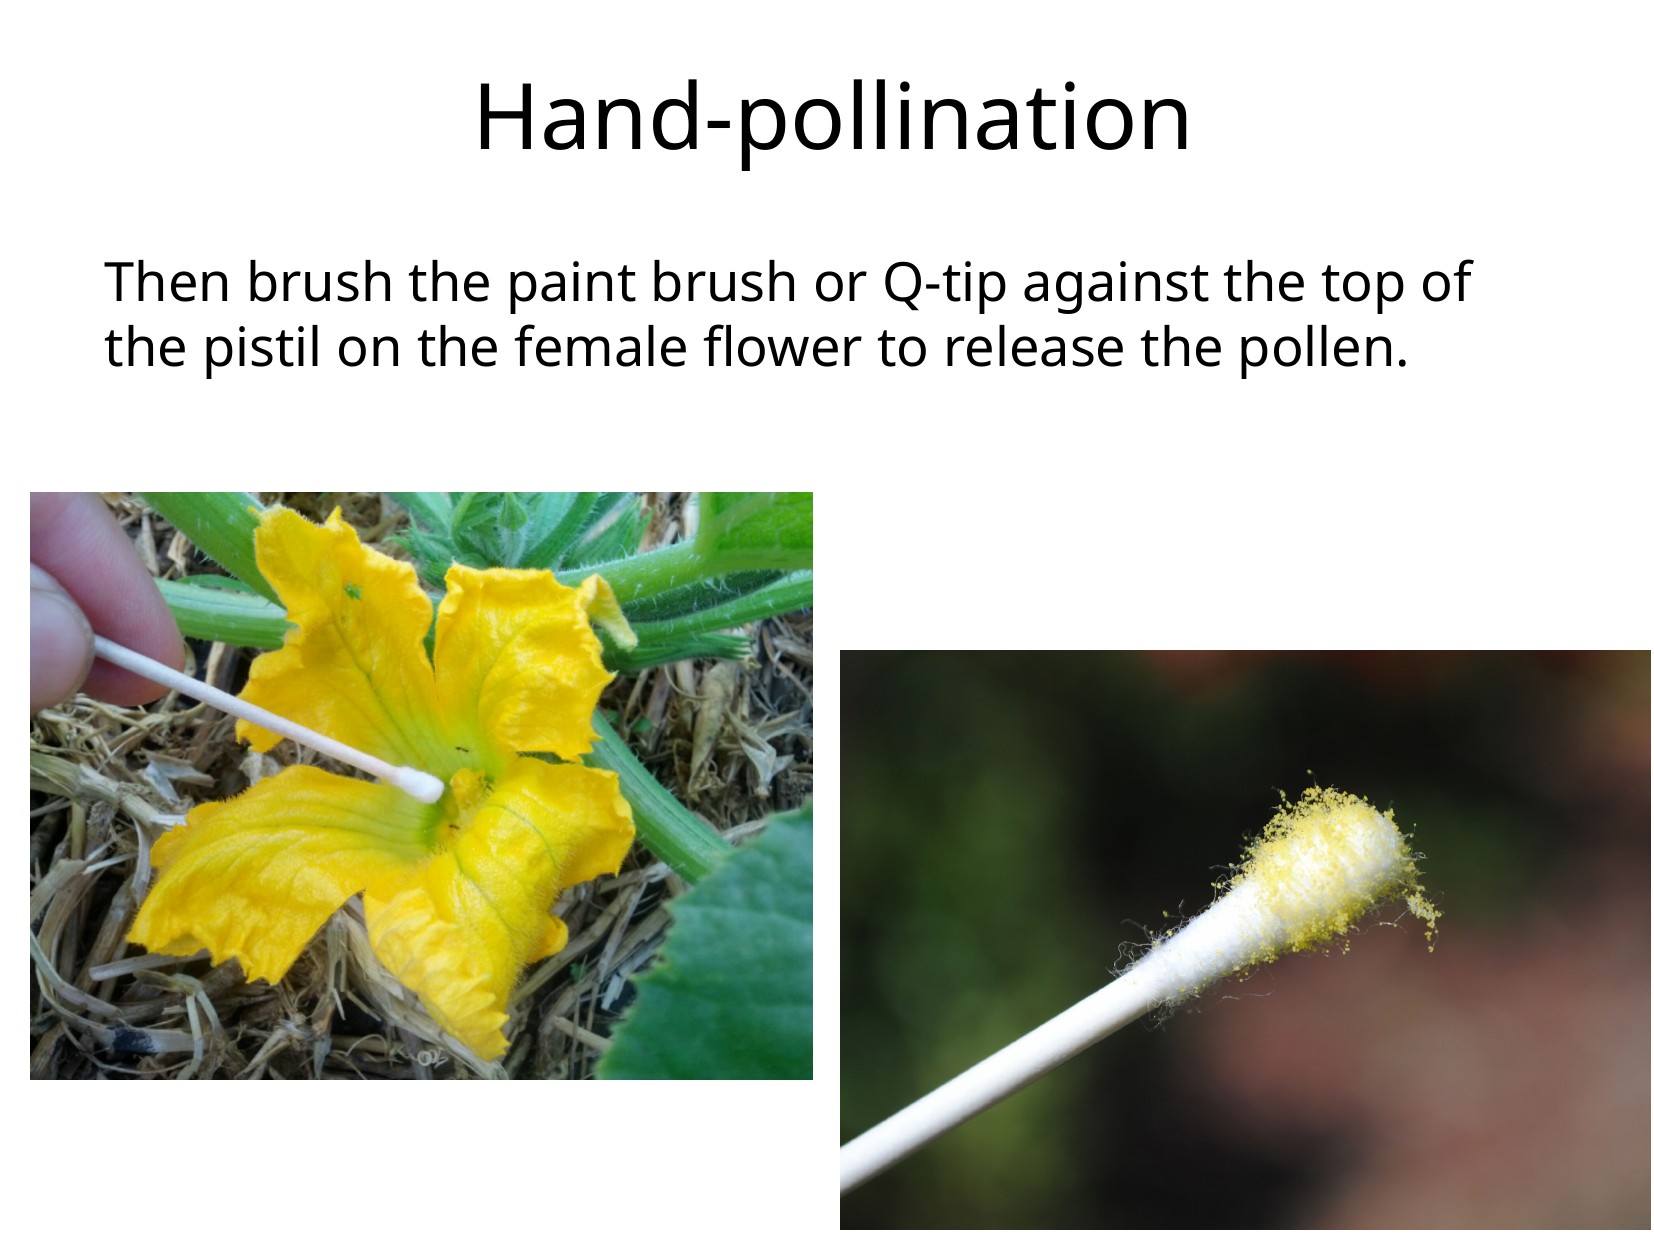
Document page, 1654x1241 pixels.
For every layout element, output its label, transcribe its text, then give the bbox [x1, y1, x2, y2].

picture [29, 492, 813, 1081]
text_box Hand-pollination [89, 30, 1578, 195]
picture [839, 650, 1651, 1231]
text_box Then brush the paint brush or Q-tip against the top of the pistil on the female flower to release the pollen. [90, 240, 1560, 482]
